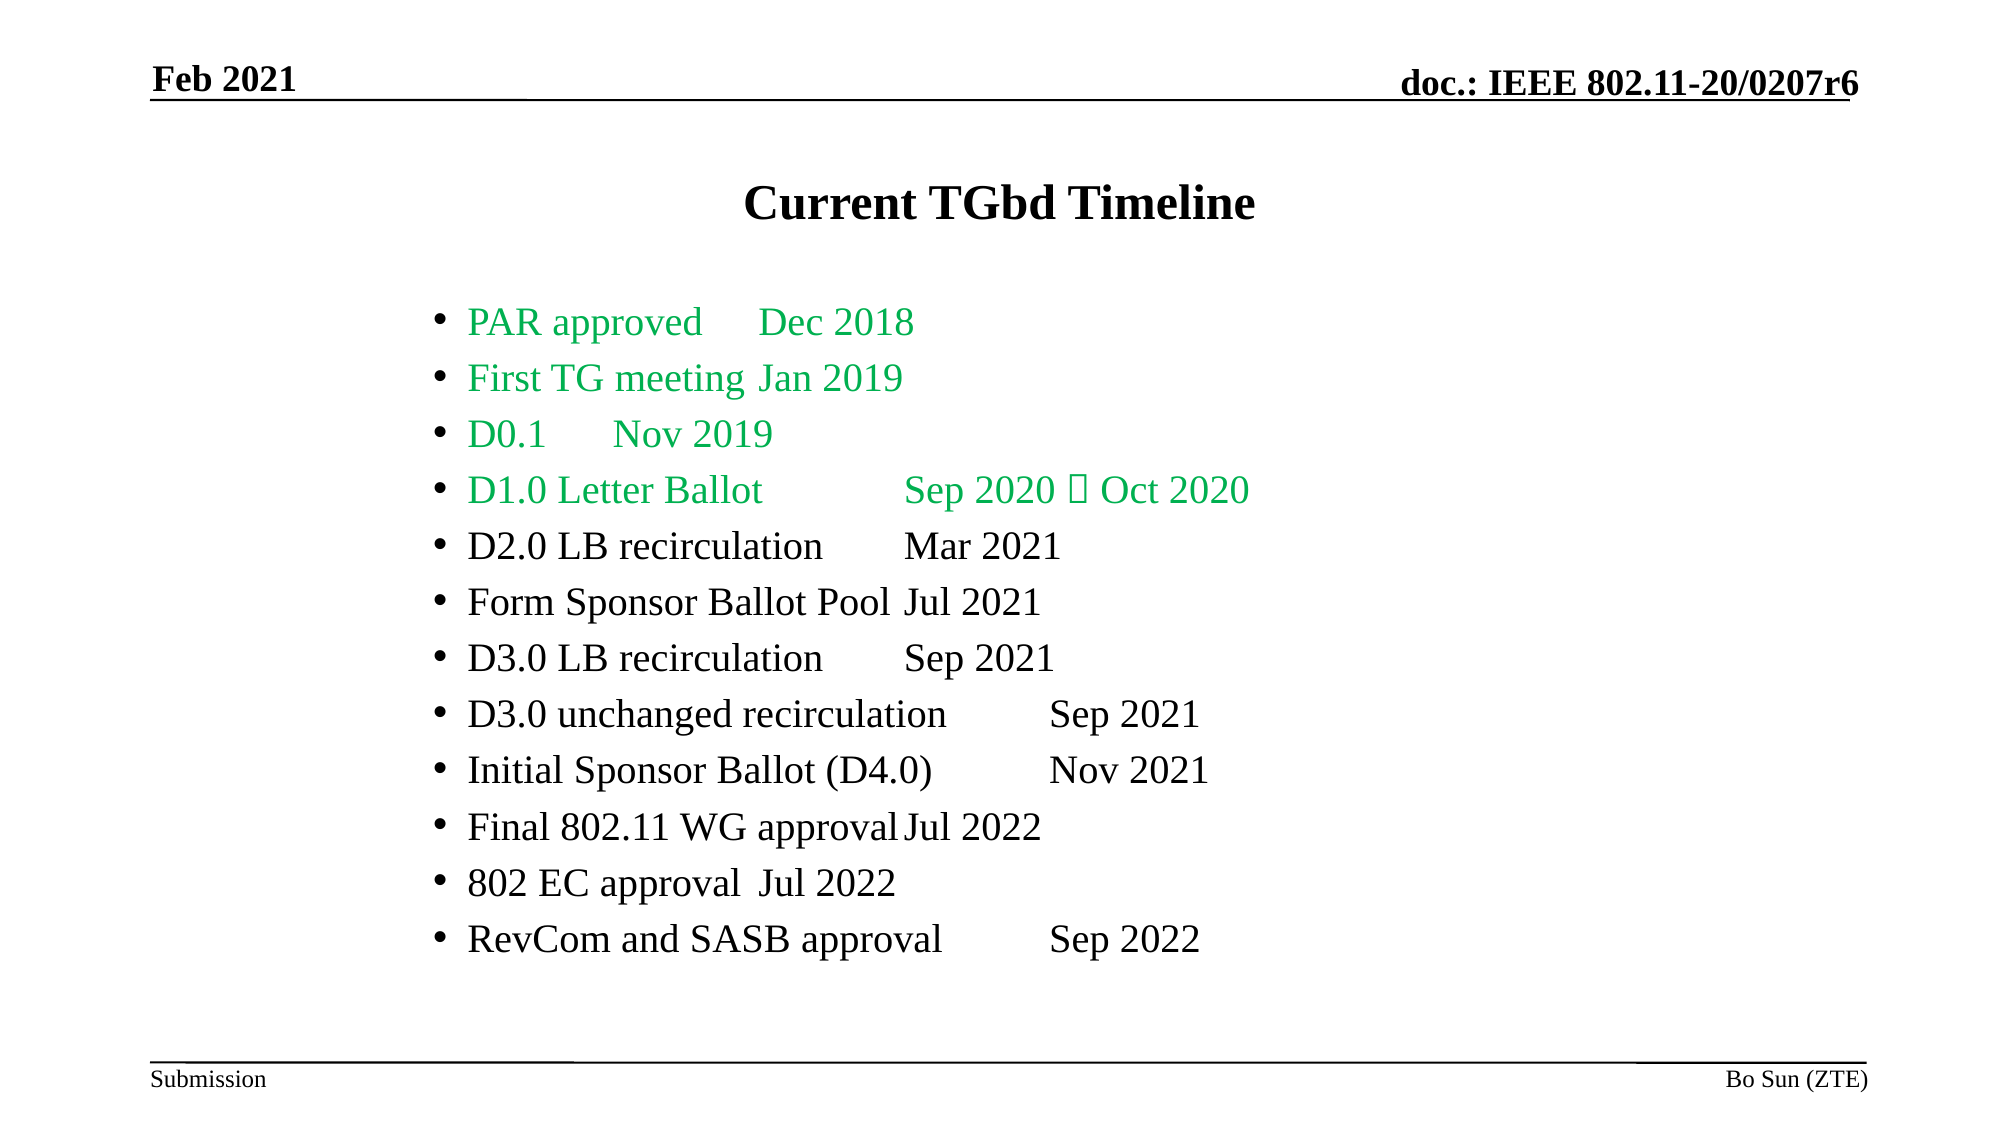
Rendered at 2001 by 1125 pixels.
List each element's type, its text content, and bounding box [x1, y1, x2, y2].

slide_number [152, 54, 563, 100]
text_box PAR approved Dec 2018 First TG meeting Jan 2019 D0.1 Nov 2019 D1.0 Letter Ballot Sep 2020  Oct 2020 D2.0 LB recirculation Mar 2021 Form Sponsor Ballot Pool Jul 2021 D3.0 LB recirculation Sep 2021 D3.0 unchanged recirculation Sep 2021 Initial Sponsor Ballot (D4.0) Nov 2021 Final 802.11 WG approval Jul 2022 802 EC approval Jul 2022 RevCom and SASB approval Sep 2022 [363, 287, 1700, 1038]
footer Bo Sun (ZTE) [1171, 1061, 1869, 1093]
title Current TGbd Timeline [149, 112, 1850, 288]
